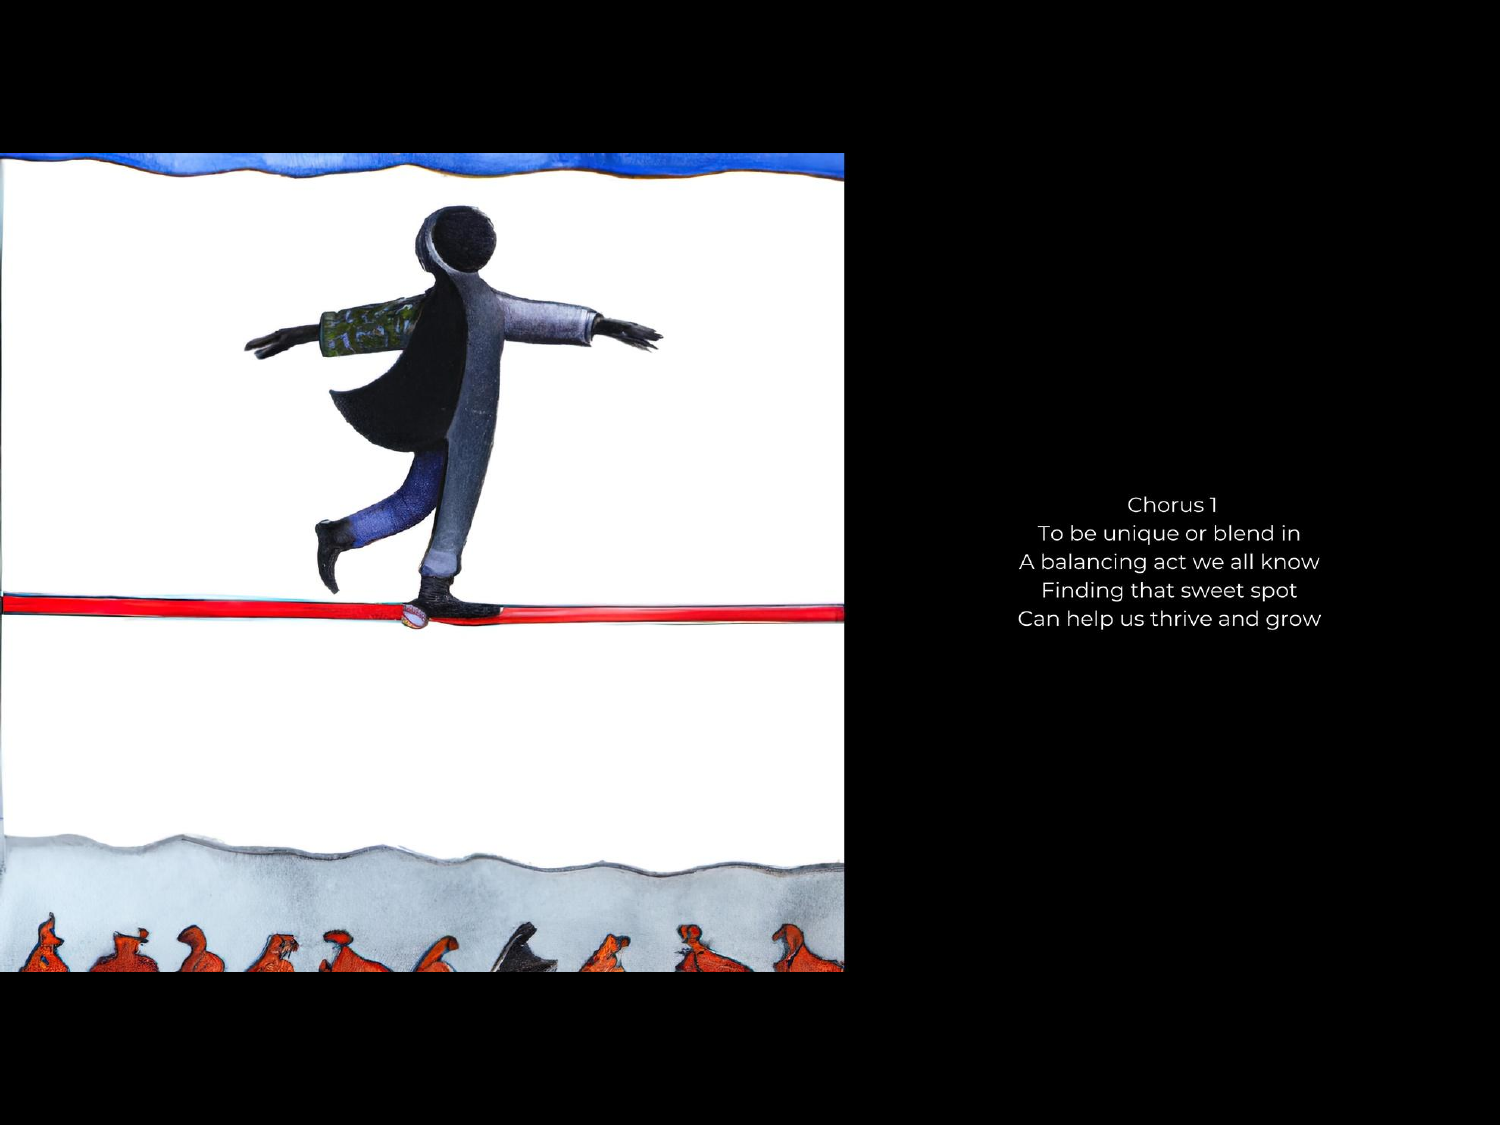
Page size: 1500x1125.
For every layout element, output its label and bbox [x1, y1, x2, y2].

picture [0, 153, 1500, 972]
